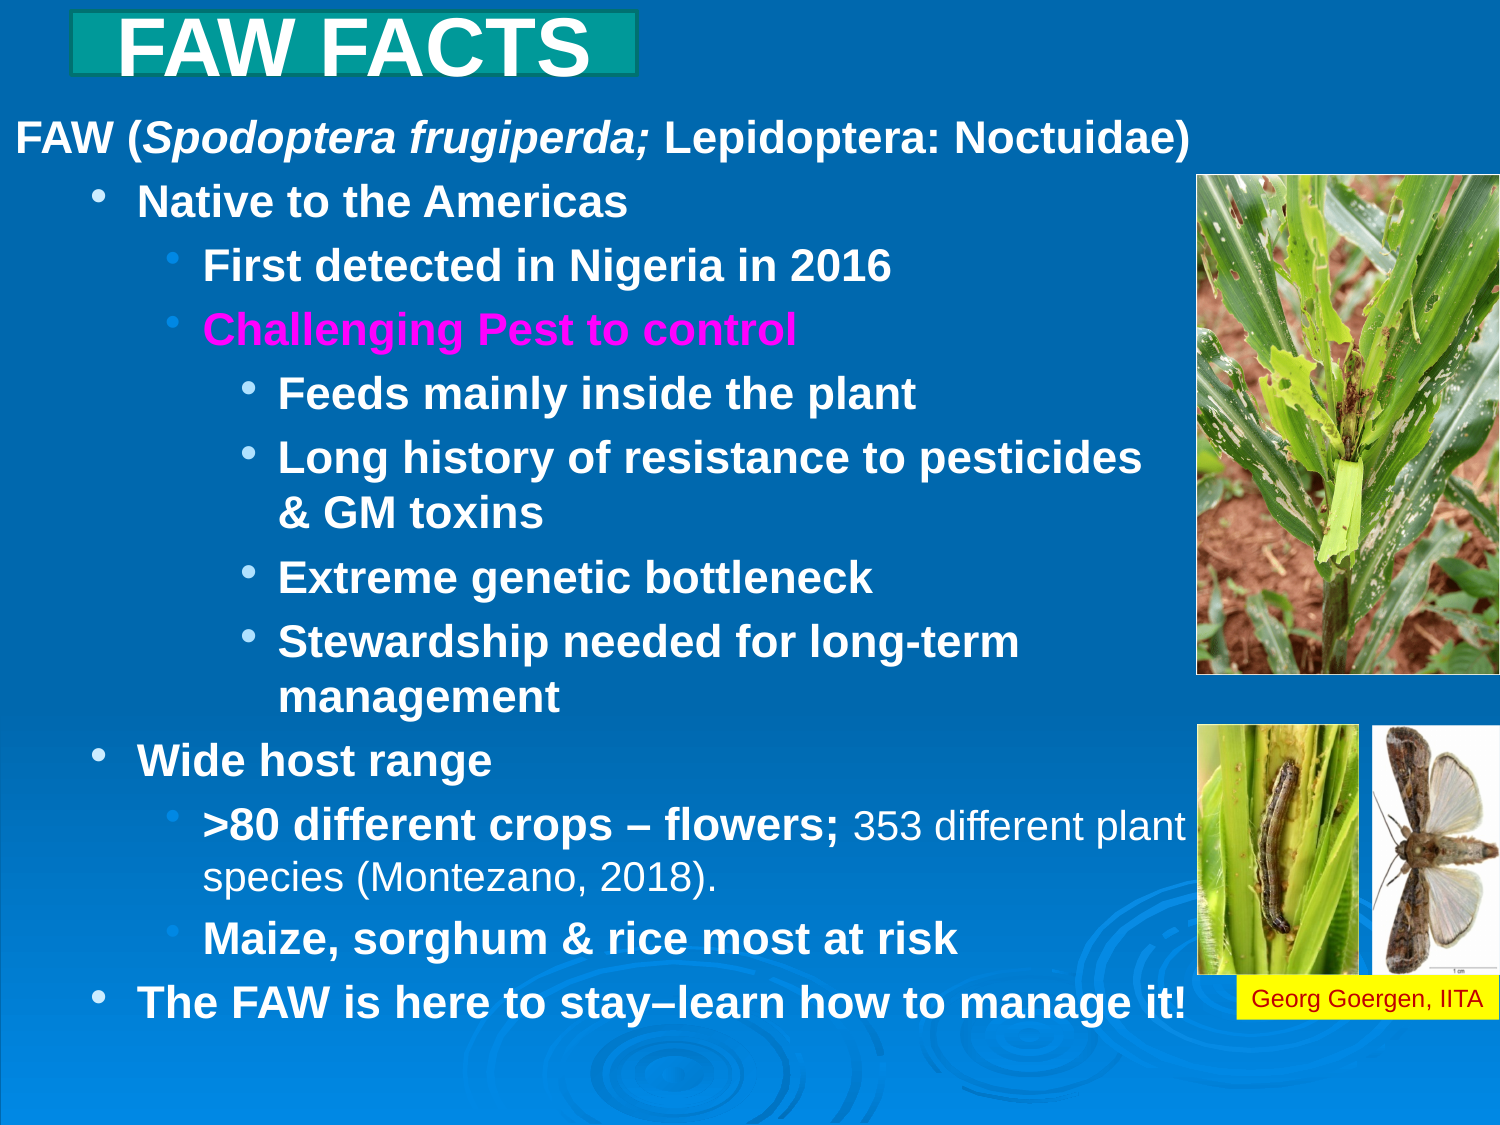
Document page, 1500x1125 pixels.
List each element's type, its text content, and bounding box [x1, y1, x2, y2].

text_box FAW FACTS [69, 9, 639, 77]
list FAW (Spodoptera frugiperda; Lepidoptera: Noctuidae) Native to the Americas First detected in Nigeria in 2016 Challenging Pest to control Feeds mainly inside the plant Long history of resistance to pesticides & GM toxins Extreme genetic bottleneck Stewardship needed for long-term management Wide host range >80 different crops – flowers; 353 different plant species (Montezano, 2018). Maize, sorghum & rice most at risk The FAW is here to stay–learn how to manage it! [0, 99, 1238, 841]
picture [1197, 724, 1500, 976]
picture [1196, 174, 1500, 676]
text_box Georg Goergen, IITA [1236, 975, 1500, 1020]
